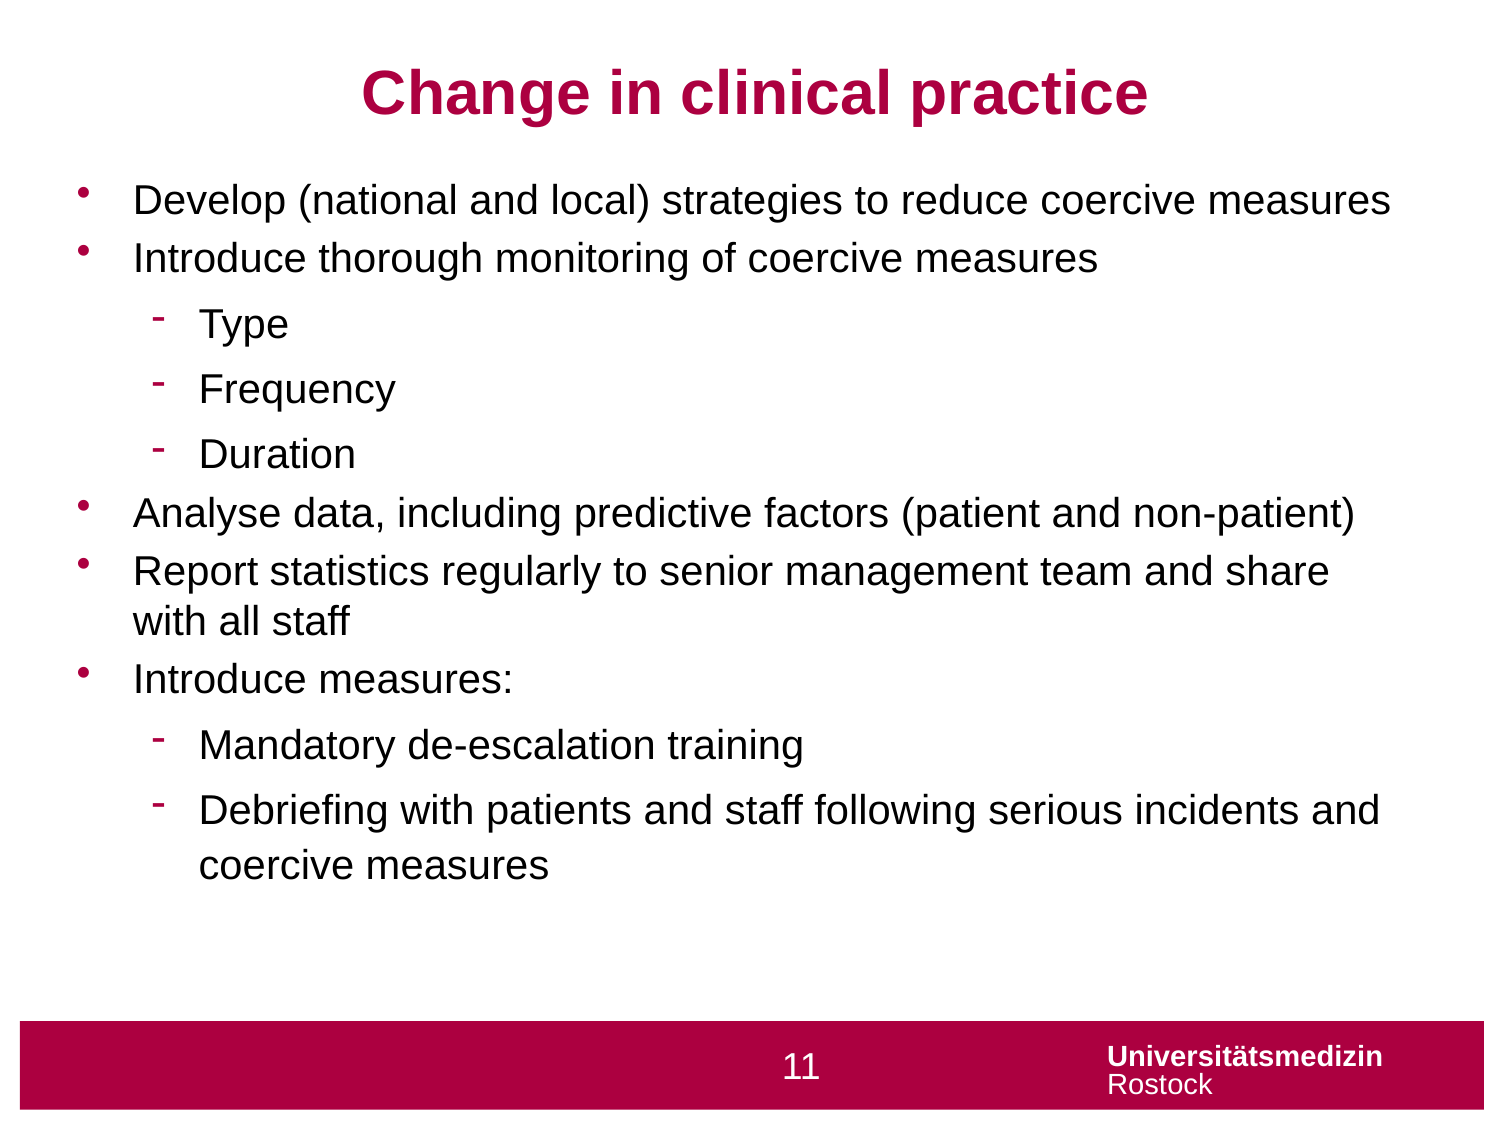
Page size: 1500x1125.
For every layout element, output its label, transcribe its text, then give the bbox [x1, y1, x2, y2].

title Change in clinical practice [123, 54, 1388, 126]
text_box Develop (national and local) strategies to reduce coercive measures Introduce thorough monitoring of coercive measures Type Frequency Duration Analyse data, including predictive factors (patient and non-patient) Report statistics regularly to senior management team and share with all staff Introduce measures: Mandatory de-escalation training Debriefing with patients and staff following serious incidents and coercive measures [76, 172, 1412, 848]
text_box 11 [767, 1034, 1118, 1095]
